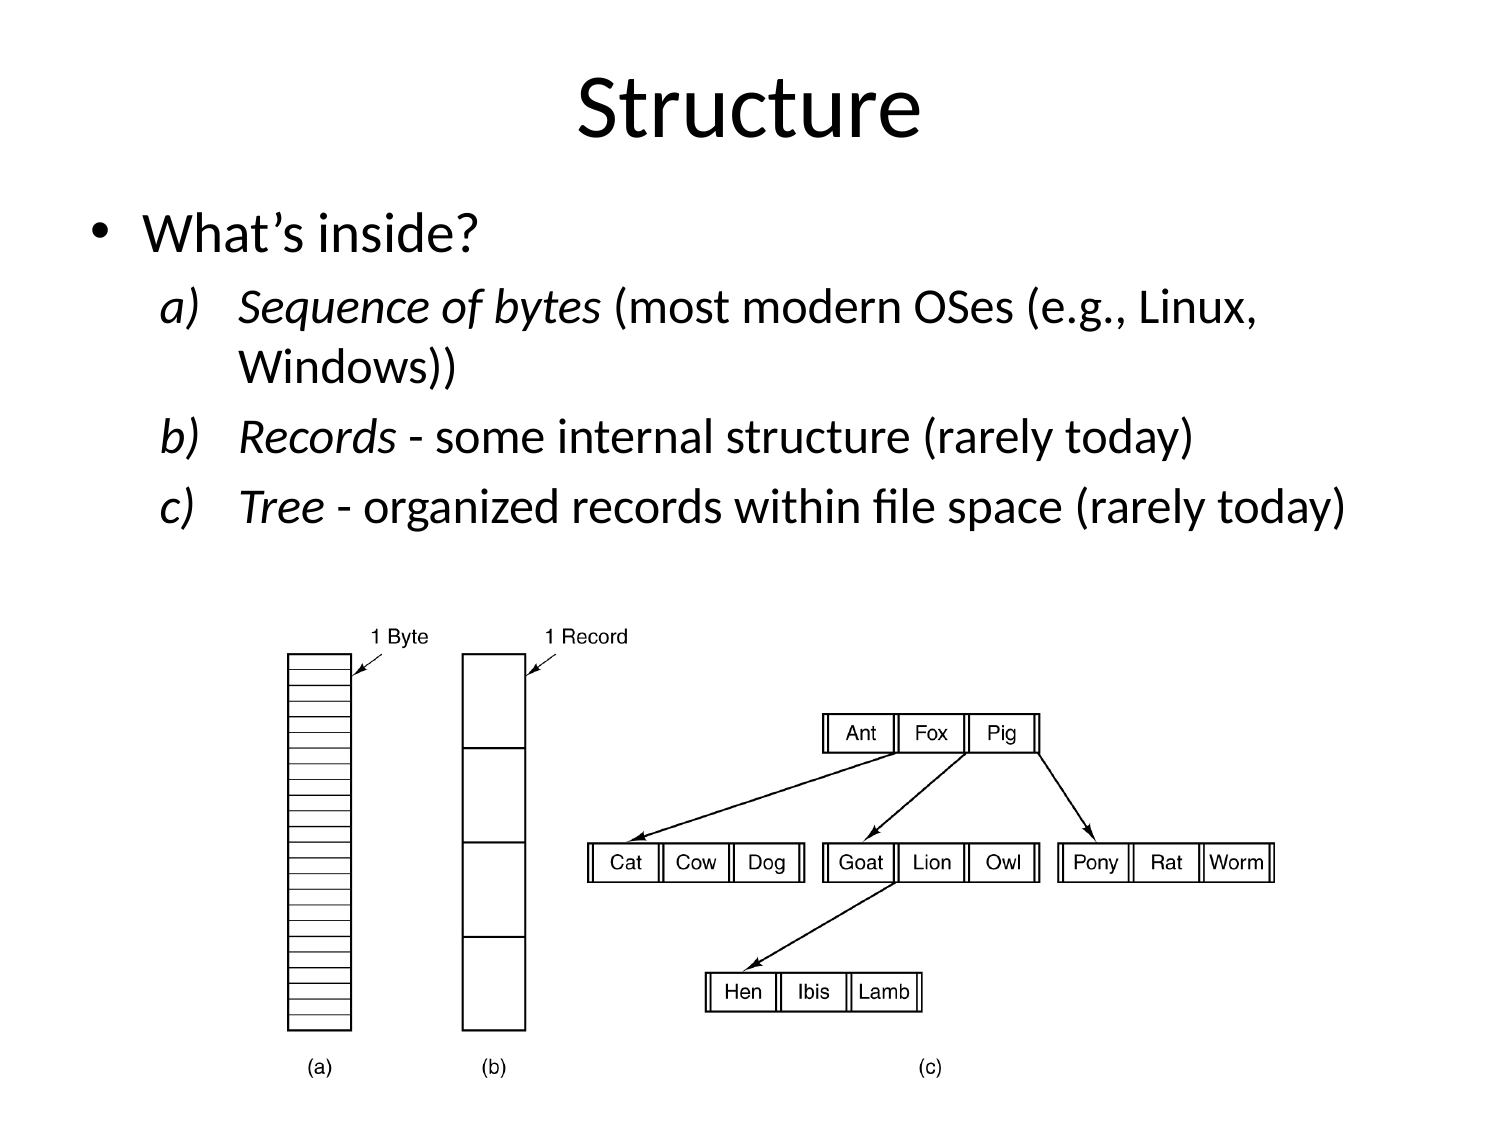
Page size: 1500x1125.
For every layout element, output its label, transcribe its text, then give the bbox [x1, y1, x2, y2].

list What’s inside? Sequence of bytes (most modern OSes (e.g., Linux, Windows)) Records - some internal structure (rarely today) Tree - organized records within file space (rarely today) [75, 187, 1425, 588]
title Structure [75, 7, 1425, 187]
picture [287, 624, 1276, 1078]
